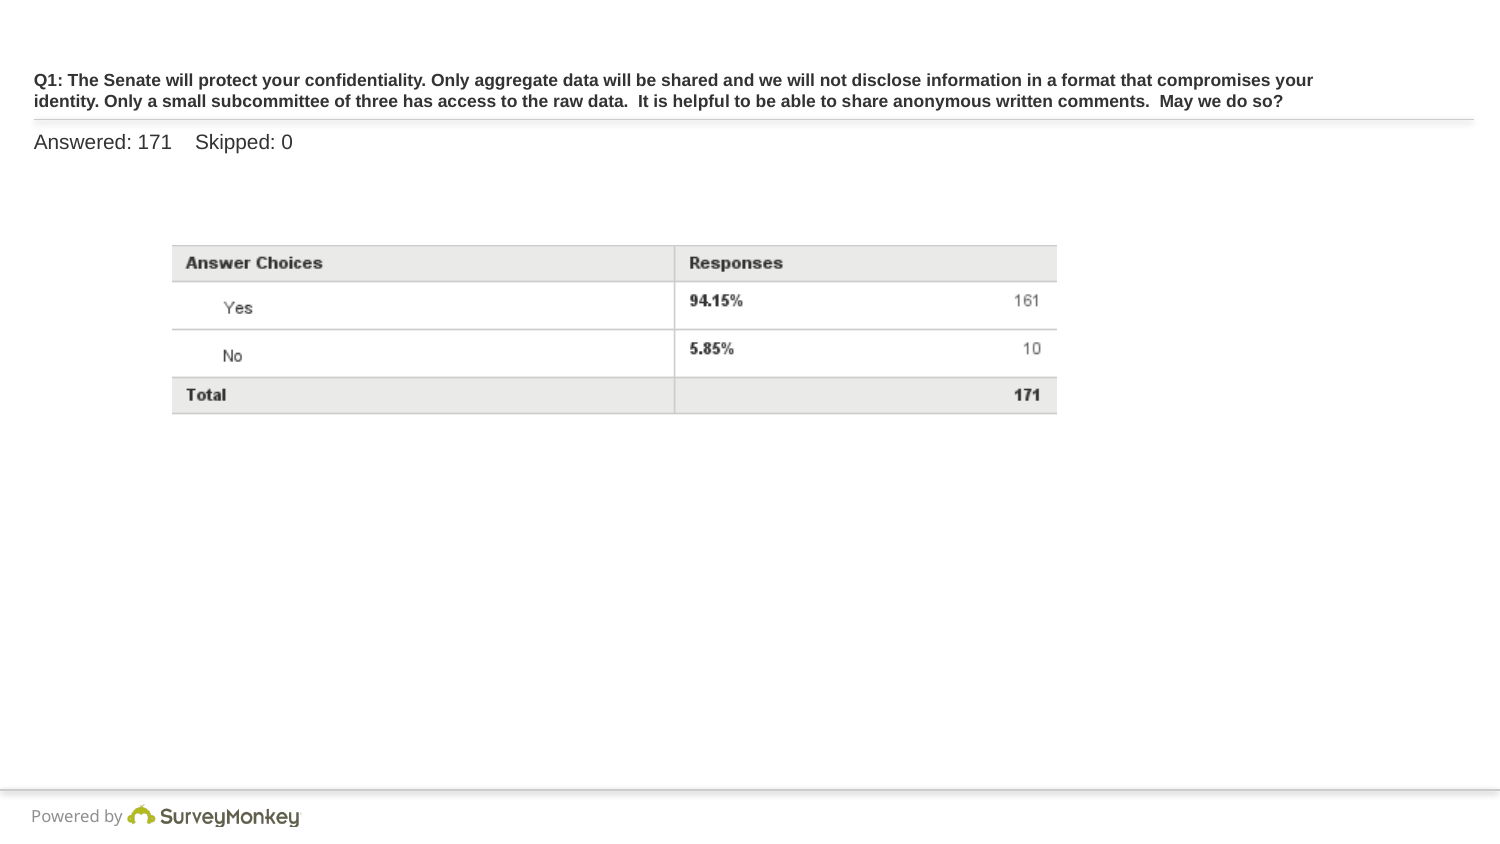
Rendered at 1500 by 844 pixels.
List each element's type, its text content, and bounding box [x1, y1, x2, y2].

list Answered: 171 Skipped: 0 [18, 120, 894, 162]
picture [171, 245, 1057, 416]
title Q1: The Senate will protect your confidentiality. Only aggregate data will be shared and we will not disclose information in a format that compromises your identity. Only a small subcommittee of three has access to the raw data. It is helpful to be able to share anonymous written comments. May we do so? [18, 54, 1369, 119]
